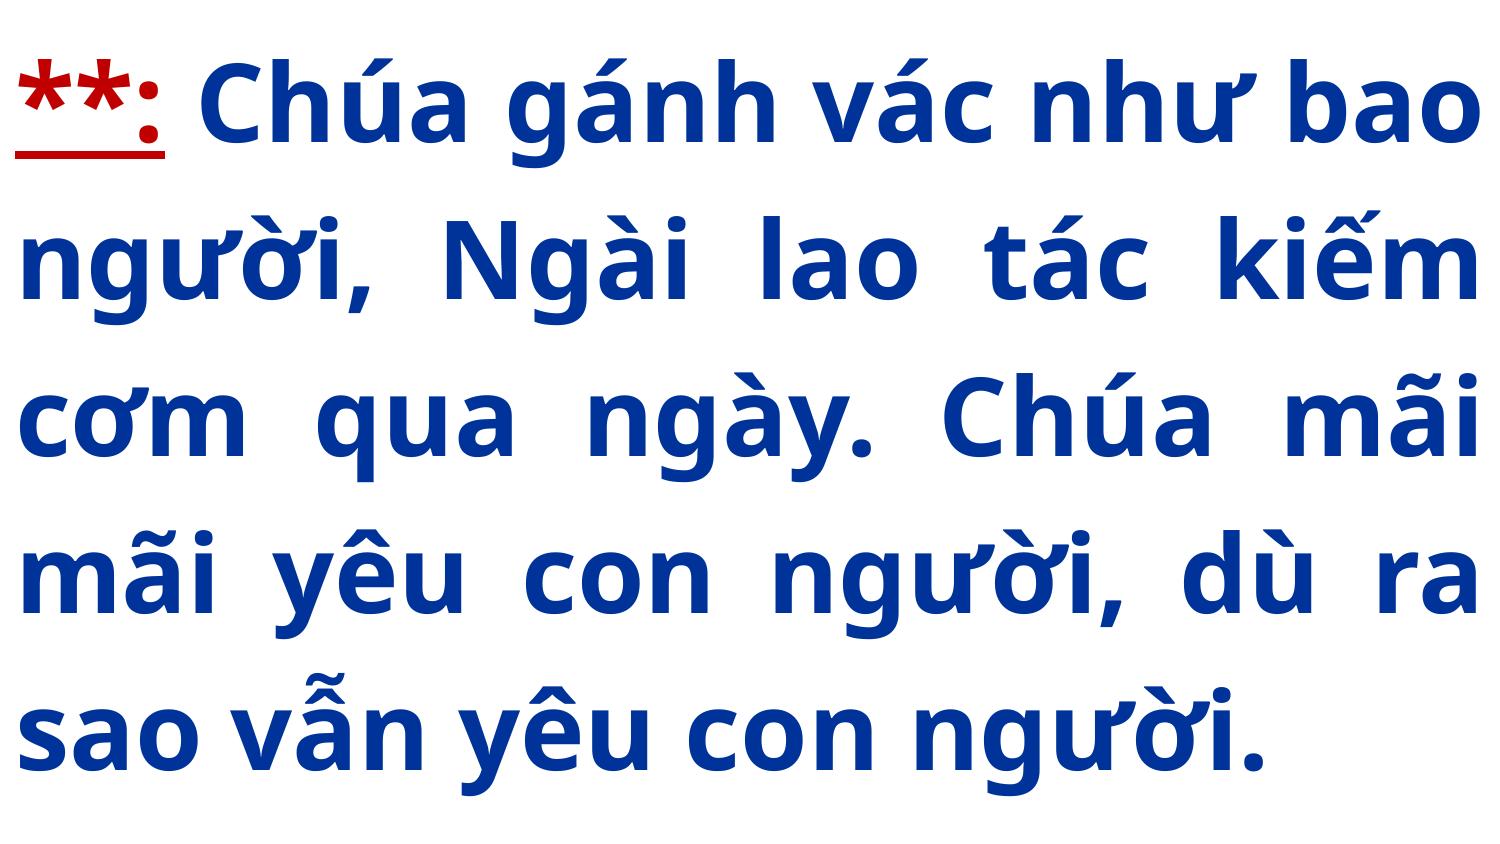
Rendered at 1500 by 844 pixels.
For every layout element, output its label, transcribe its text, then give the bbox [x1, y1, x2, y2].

list **: Chúa gánh vác như bao người, Ngài lao tác kiếm cơm qua ngày. Chúa mãi mãi yêu con người, dù ra sao vẫn yêu con người. [0, 0, 1500, 844]
